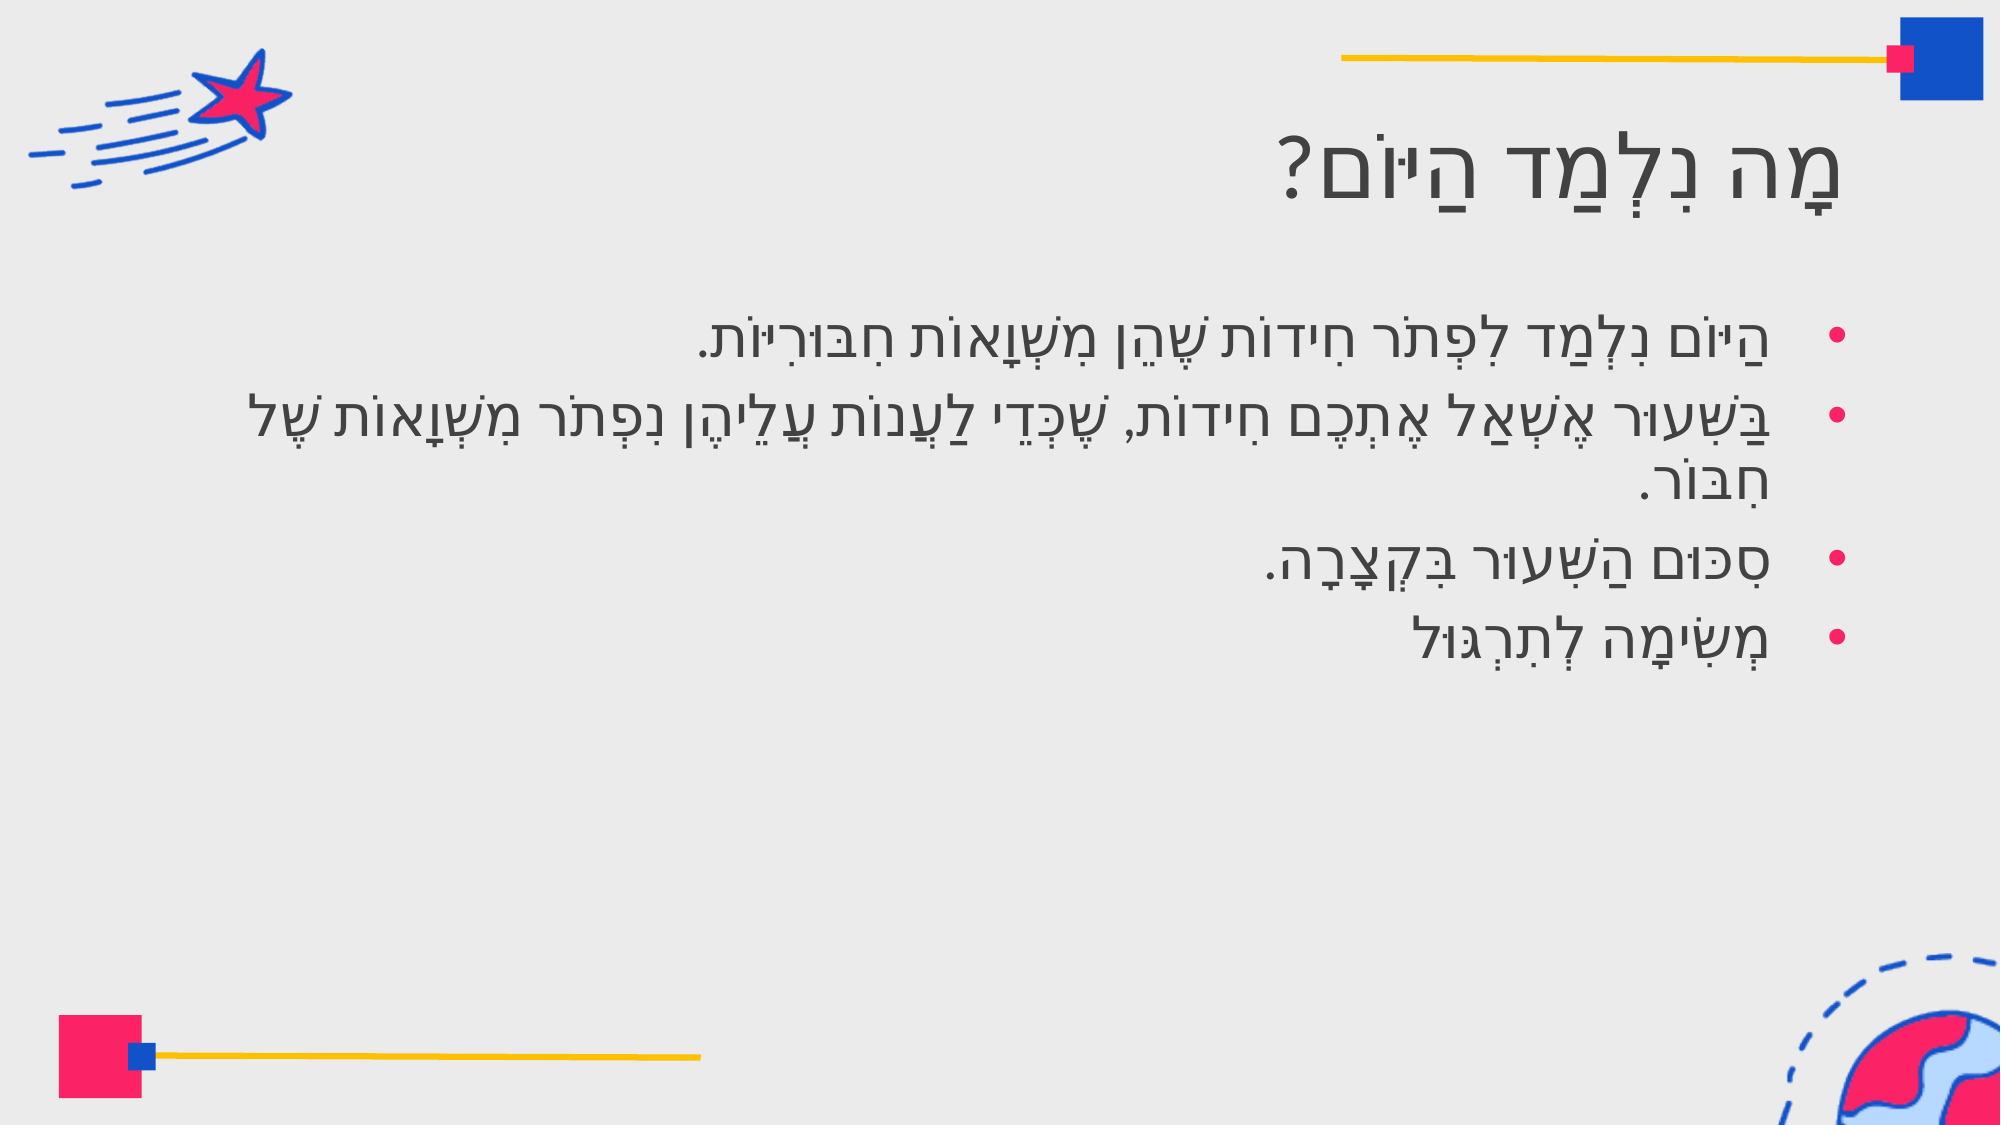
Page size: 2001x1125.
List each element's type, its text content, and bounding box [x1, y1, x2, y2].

picture [1777, 953, 2000, 1125]
picture [28, 0, 309, 265]
list הַיּוֹם נִלְמַד לִפְתֹר חִידוֹת שֶׁהֵן מִשְׁוָאוֹת חִבּוּרִיּוֹת. בַּשִּׁעוּר אֶשְׁאַל אֶתְכֶם חִידוֹת, שֶׁכְּדֵי לַעֲנוֹת עֲלֵיהֶן נִפְתֹר מִשְׁוָאוֹת שֶׁל חִבּוֹר. סִכּוּם הַשִּׁעוּר בִּקְצָרָה. מְשִׂימָה לְתִרְגּוּל [137, 299, 1863, 1014]
title מָה נִלְמַד הַיּוֹם? [137, 59, 1863, 278]
